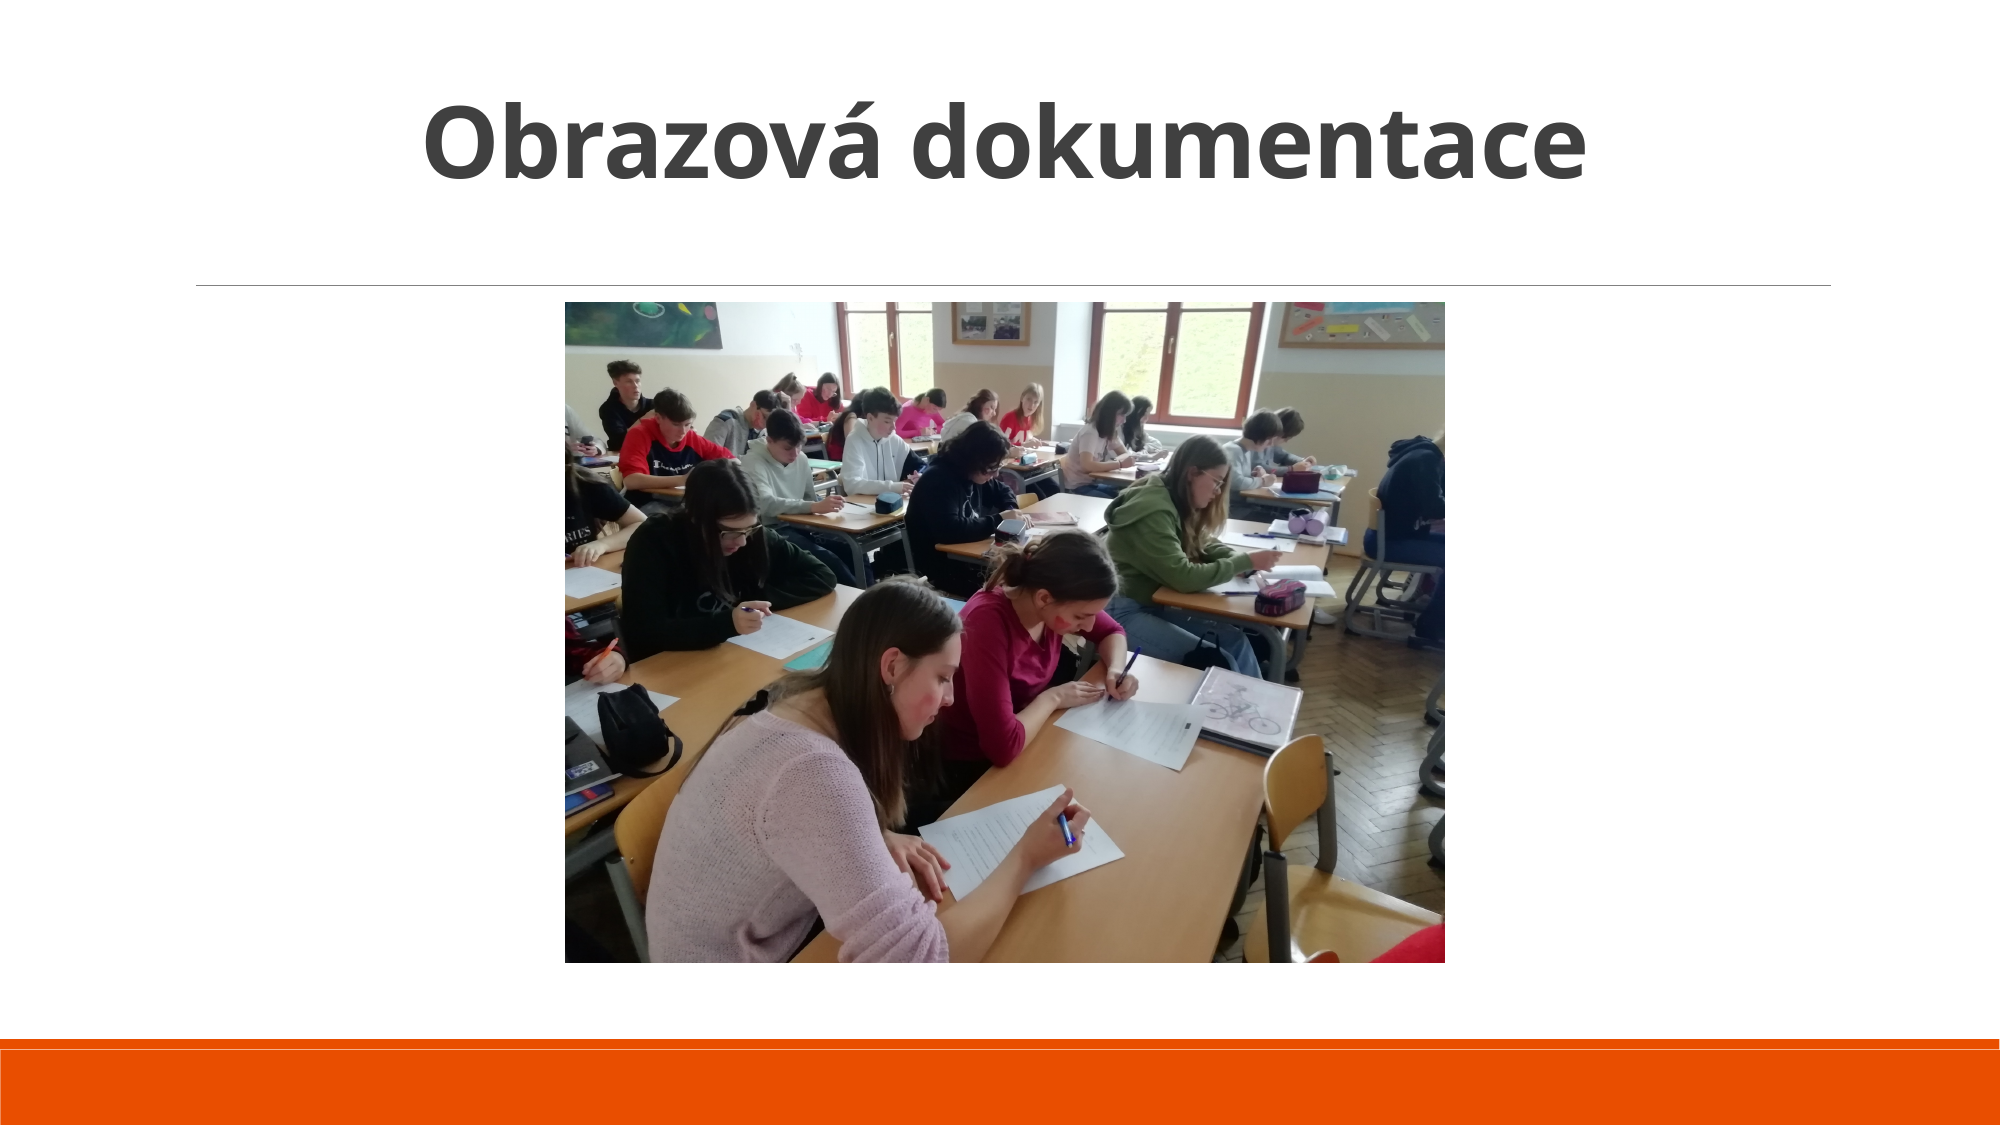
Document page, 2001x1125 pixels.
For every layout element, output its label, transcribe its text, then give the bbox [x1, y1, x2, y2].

title Obrazová dokumentace [180, 47, 1830, 207]
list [564, 302, 1446, 964]
